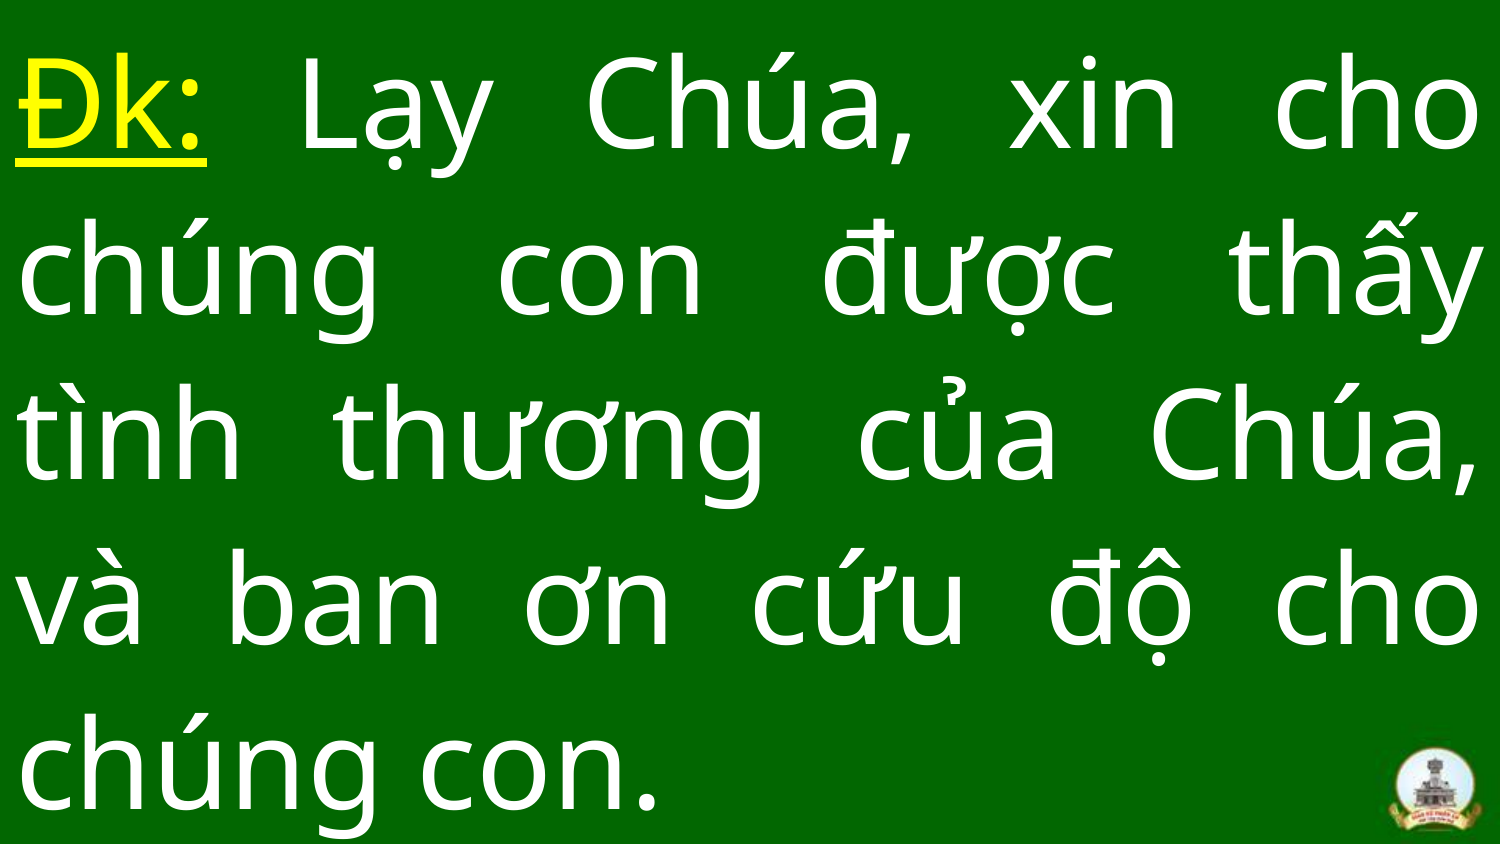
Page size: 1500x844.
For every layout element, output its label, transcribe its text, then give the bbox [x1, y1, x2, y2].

title Đk: Lạy Chúa, xin cho chúng con được thấy tình thương của Chúa, và ban ơn cứu độ cho chúng con. [0, 0, 1500, 844]
